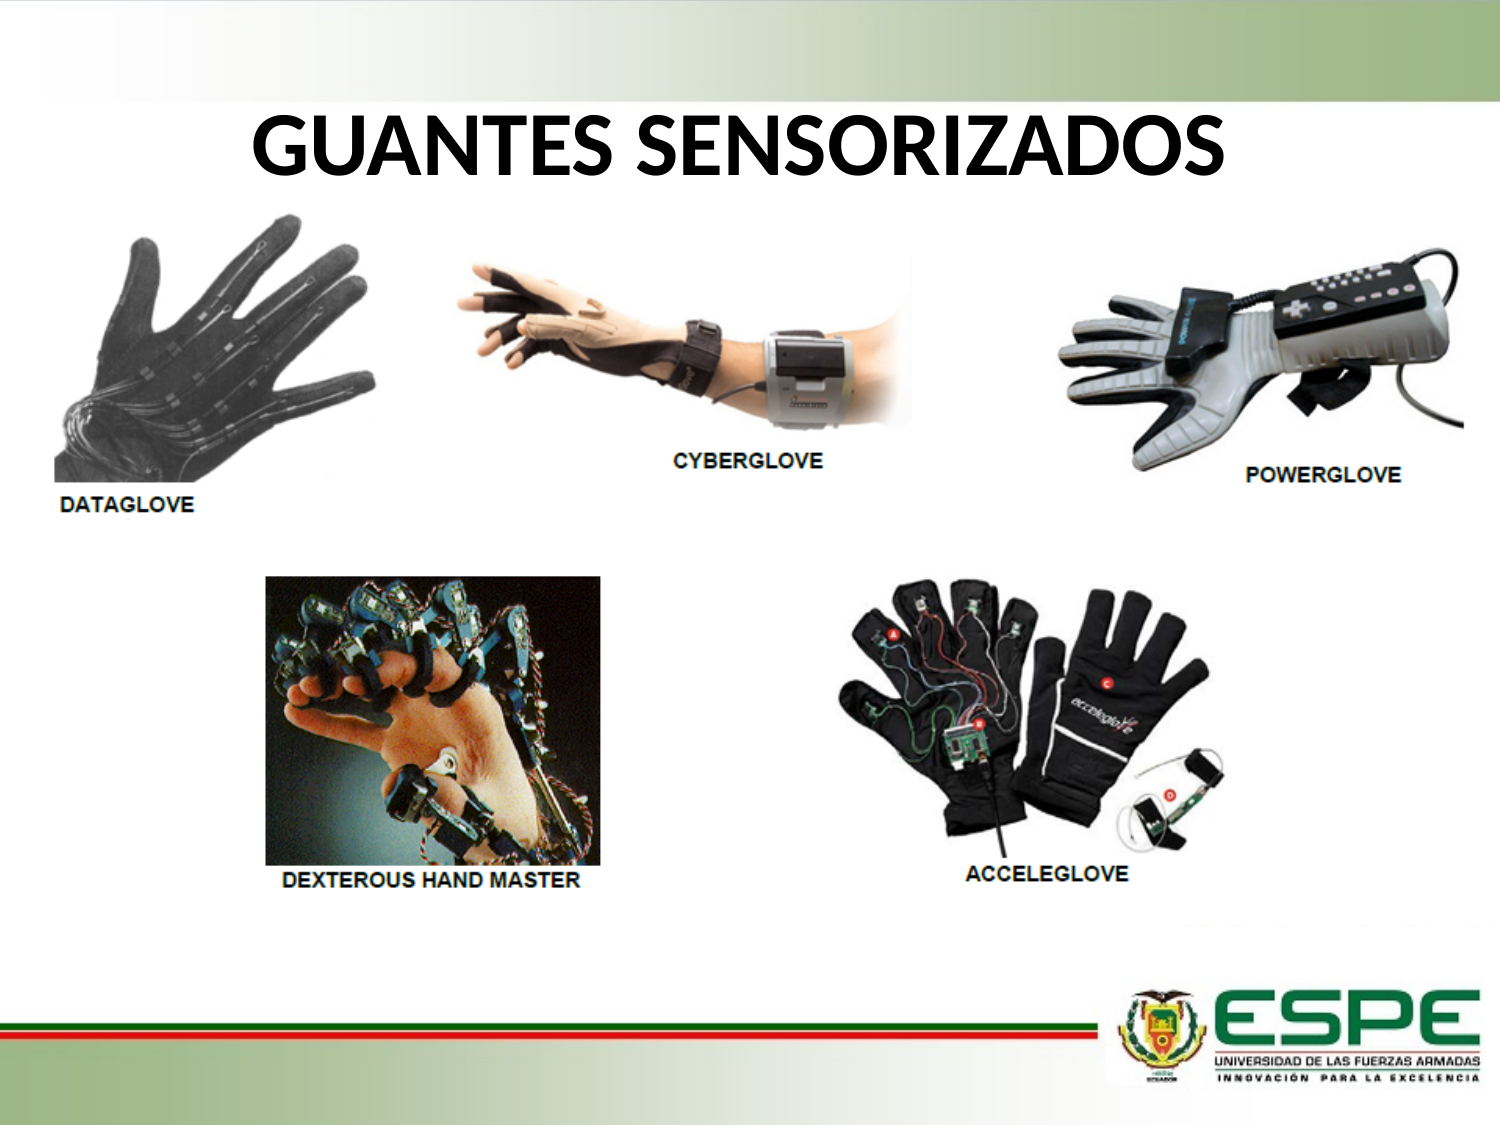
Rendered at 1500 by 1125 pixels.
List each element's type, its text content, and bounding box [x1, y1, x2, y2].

picture [0, 0, 1500, 1125]
title GUANTES SENSORIZADOS [75, 45, 1425, 196]
